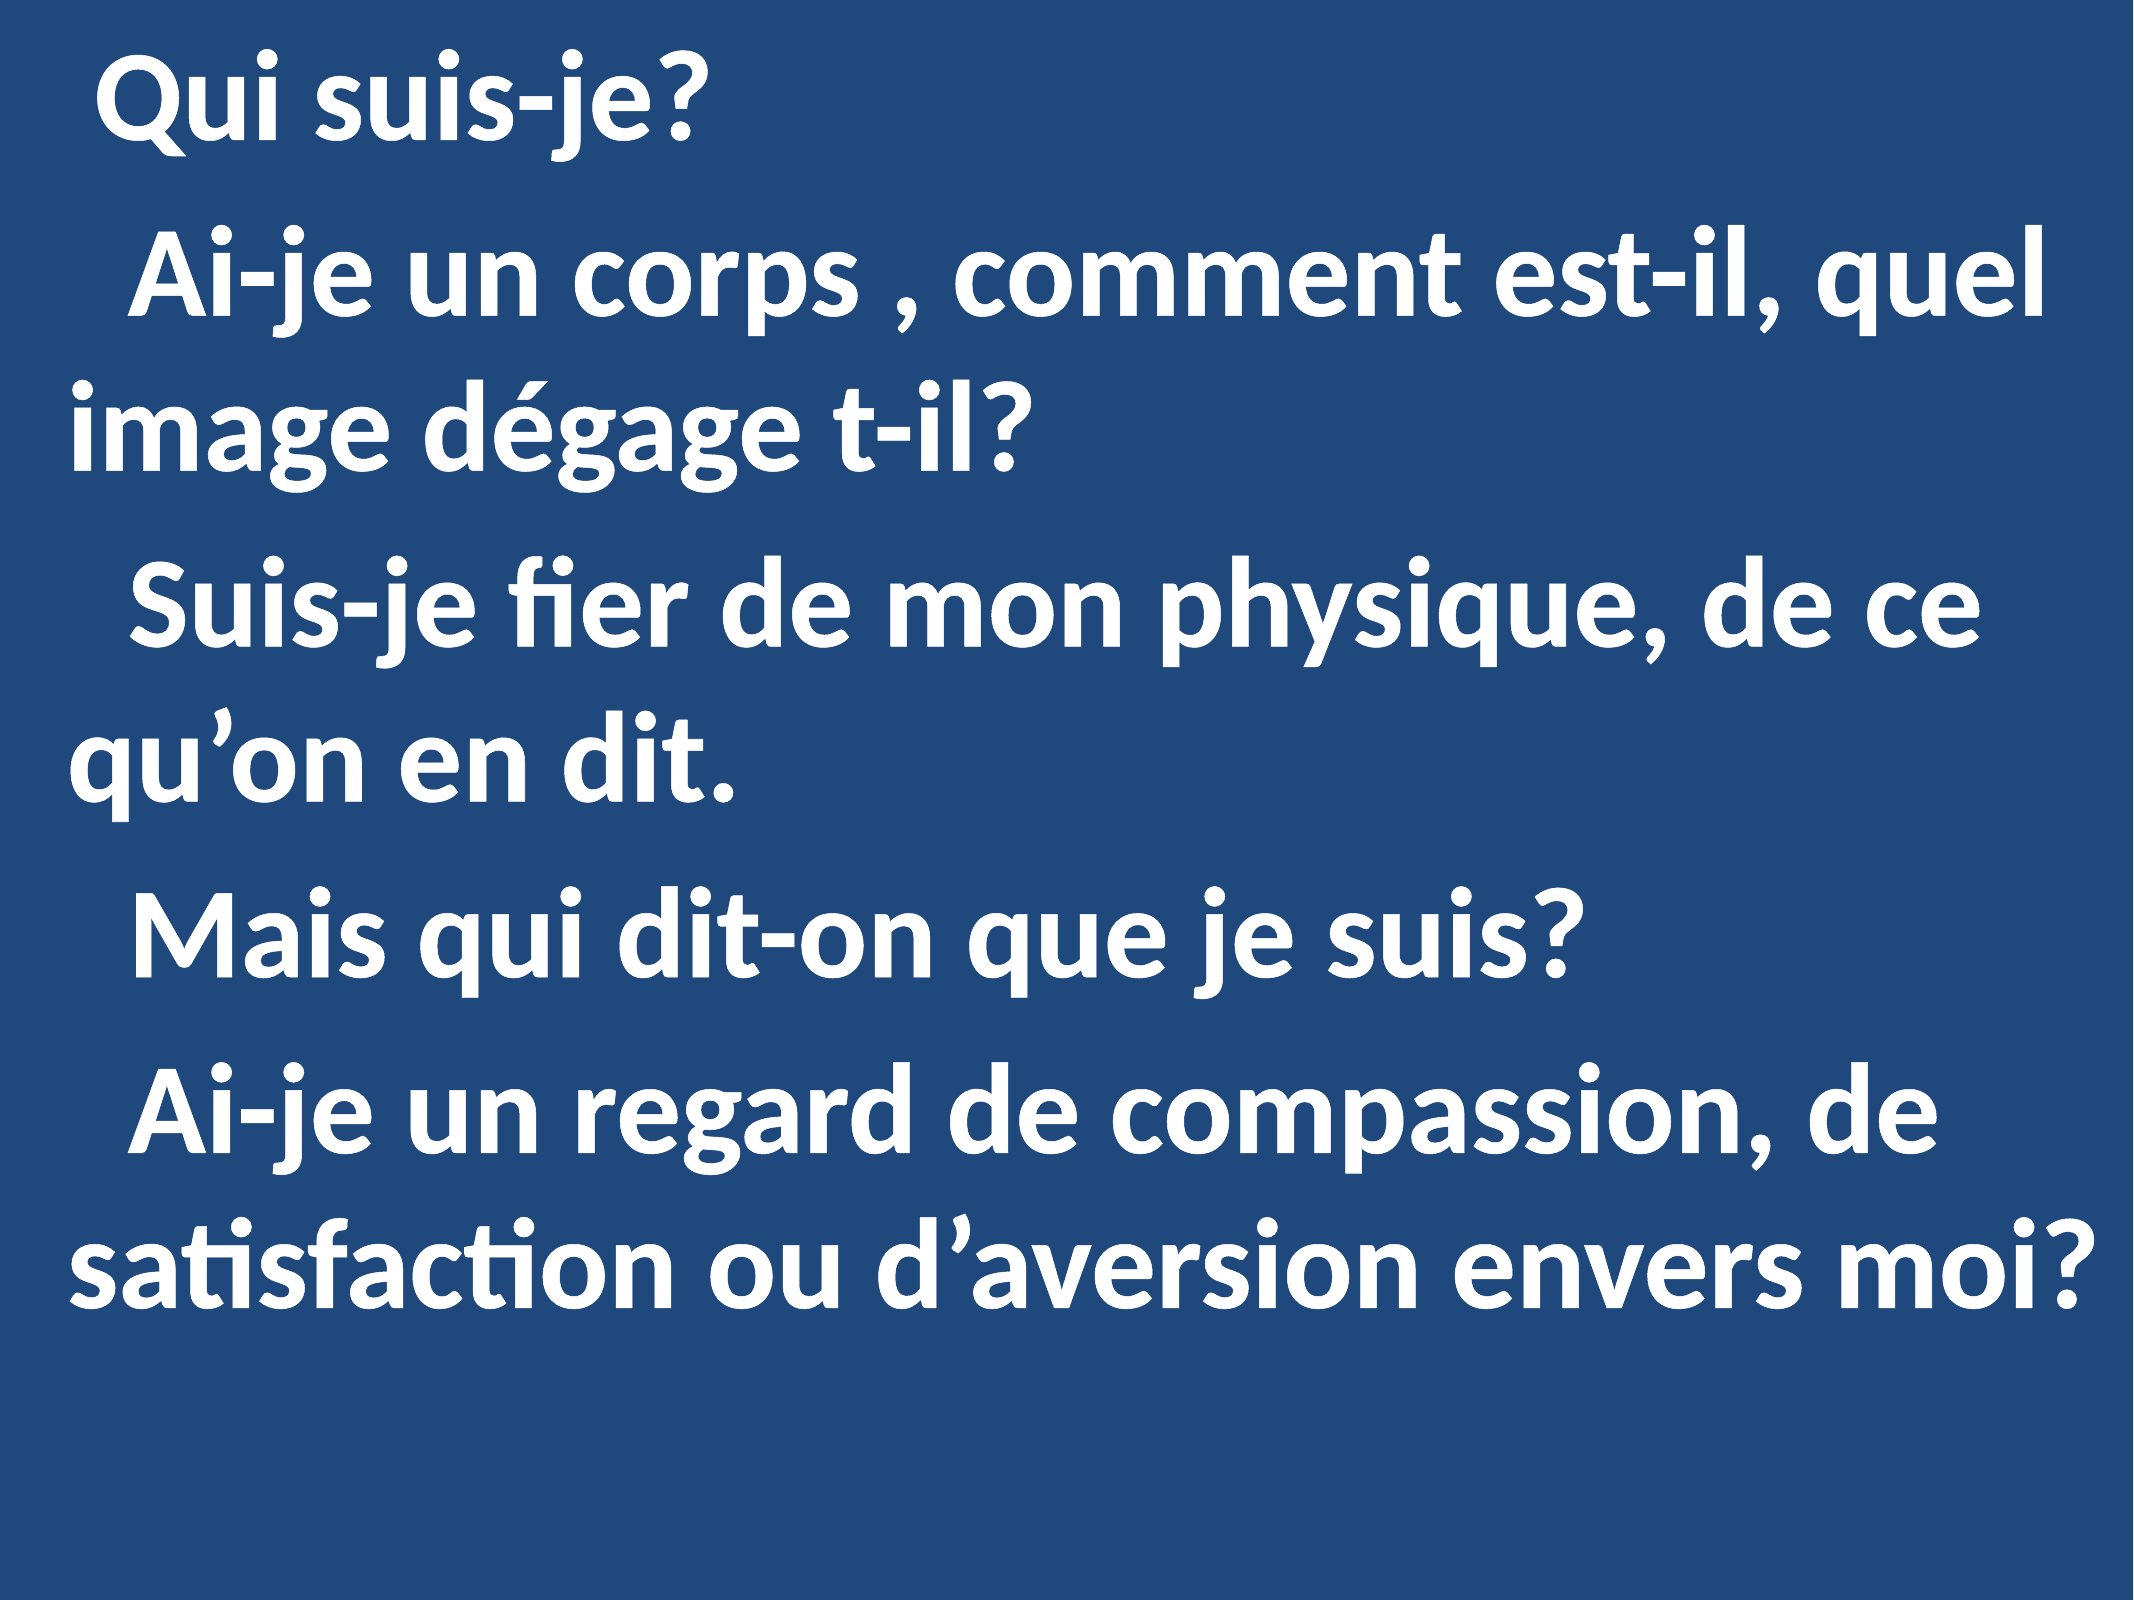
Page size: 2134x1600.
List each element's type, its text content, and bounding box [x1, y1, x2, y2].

list Qui suis-je? Ai-je un corps , comment est-il, quel image dégage t-il? Suis-je fier de mon physique, de ce qu’on en dit. Mais qui dit-on que je suis? Ai-je un regard de compassion, de satisfaction ou d’aversion envers moi? [0, 0, 2134, 1600]
